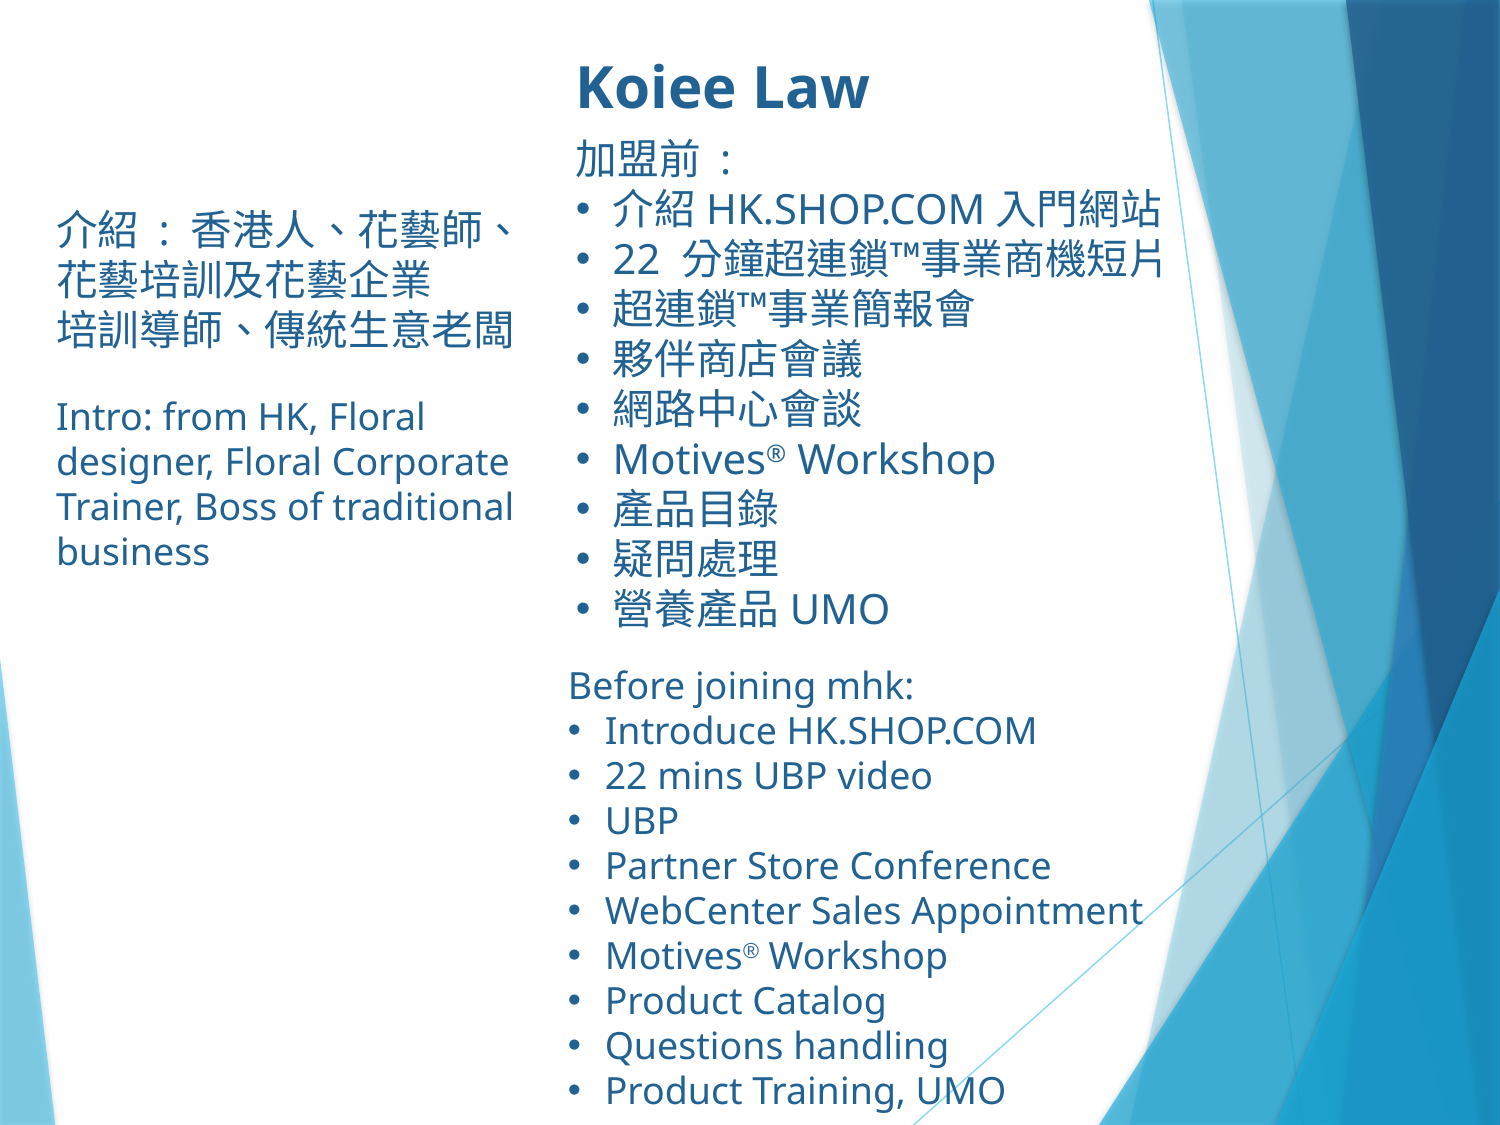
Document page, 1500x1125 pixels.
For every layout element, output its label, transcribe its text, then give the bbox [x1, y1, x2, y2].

text_box 加盟前 : 介紹HK.SHOP.COM入門網站 22 分鐘超連鎖™事業商機短片 超連鎖™事業簡報會 夥伴商店會議 網路中心會談 Motives® Workshop 產品目錄 疑問處理 營養產品UMO [561, 125, 1188, 641]
text_box 介紹 : 香港人、花藝師、花藝培訓及花藝企業 培訓導師、傳統生意老闆 [41, 196, 561, 362]
text_box Intro: from HK, Floral designer, Floral Corporate Trainer, Boss of traditional business [41, 385, 538, 580]
text_box Koiee Law [560, 42, 1270, 128]
text_box Before joining mhk: Introduce HK.SHOP.COM 22 mins UBP video UBP Partner Store Conference WebCenter Sales Appointment Motives® Workshop Product Catalog Questions handling Product Training, UMO [553, 654, 1159, 1120]
